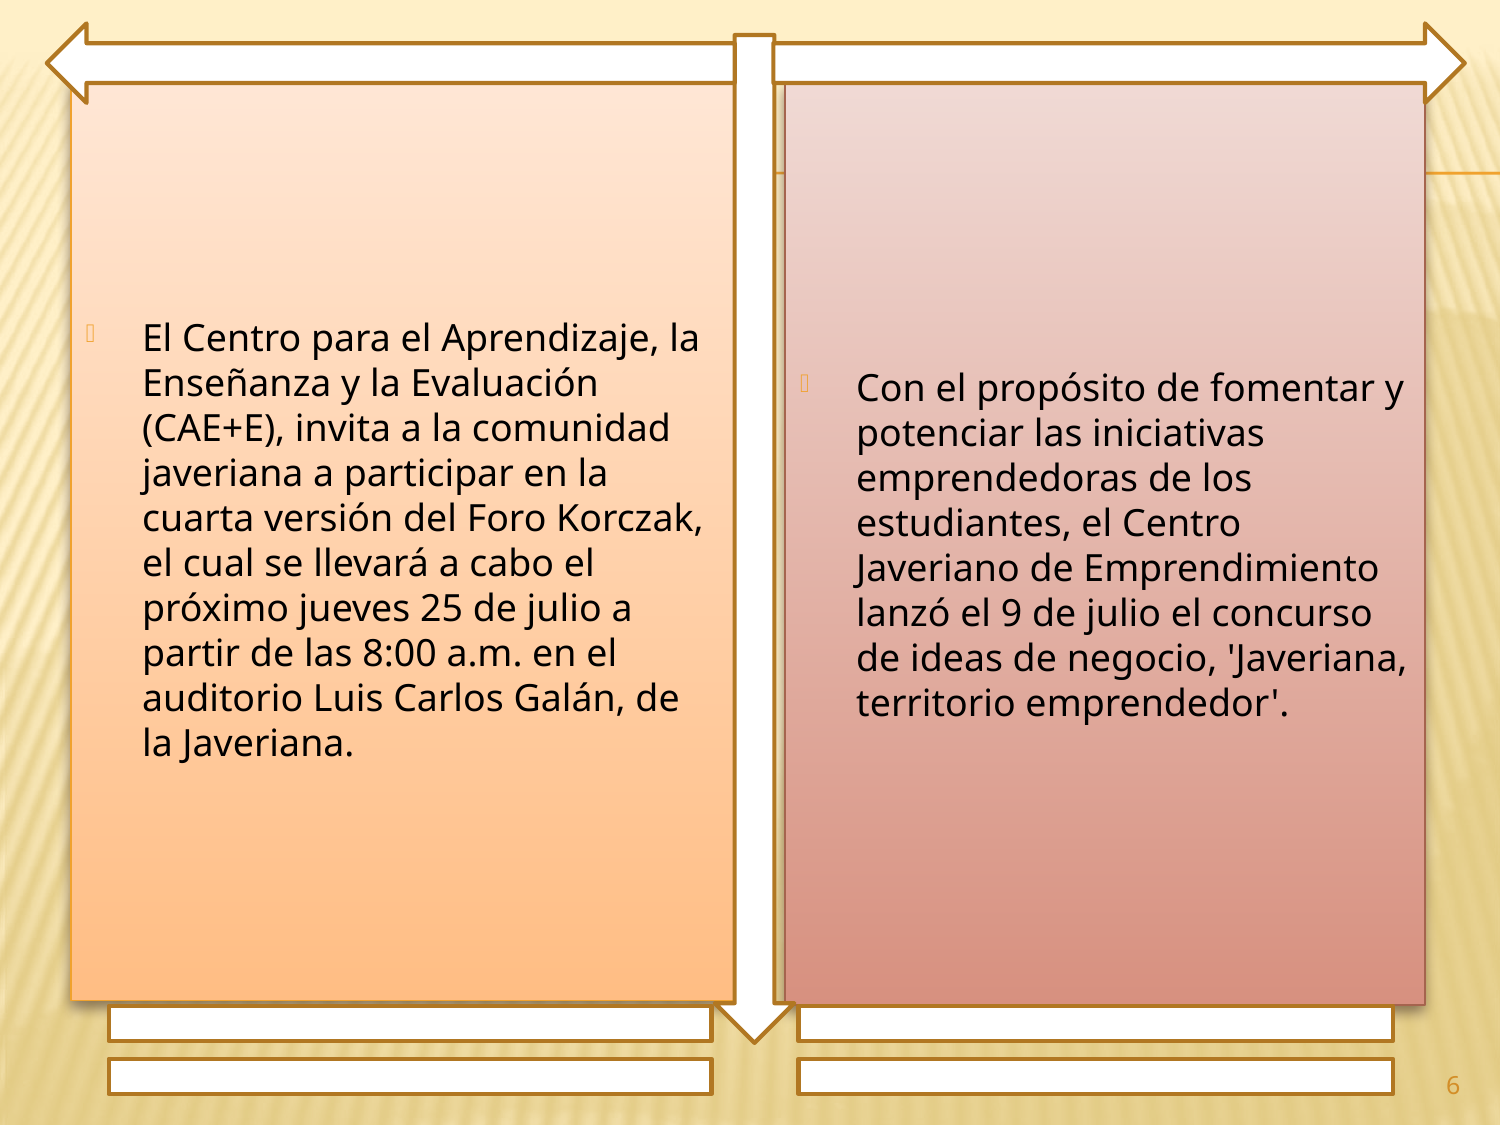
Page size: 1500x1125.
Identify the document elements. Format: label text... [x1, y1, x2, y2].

text_box [44, 21, 737, 105]
text_box [796, 1057, 1395, 1096]
list El Centro para el Aprendizaje, la Enseñanza y la Evaluación (CAE+E), invita a la comunidad javeriana a participar en la cuarta versión del Foro Korczak, el cual se llevará a cabo el próximo jueves 25 de julio a partir de las 8:00 a.m. en el auditorio Luis Carlos Galán, de la Javeriana. [70, 86, 732, 1001]
text_box [107, 1004, 714, 1043]
slide_number 6 [1350, 1062, 1475, 1103]
text_box [712, 32, 797, 1046]
list Con el propósito de fomentar y potenciar las iniciativas emprendedoras de los estudiantes, el Centro Javeriano de Emprendimiento lanzó el 9 de julio el concurso de ideas de negocio, 'Javeriana, territorio emprendedor'. [784, 86, 1426, 1006]
text_box [771, 21, 1467, 105]
text_box [796, 1004, 1395, 1043]
text_box [107, 1057, 714, 1096]
